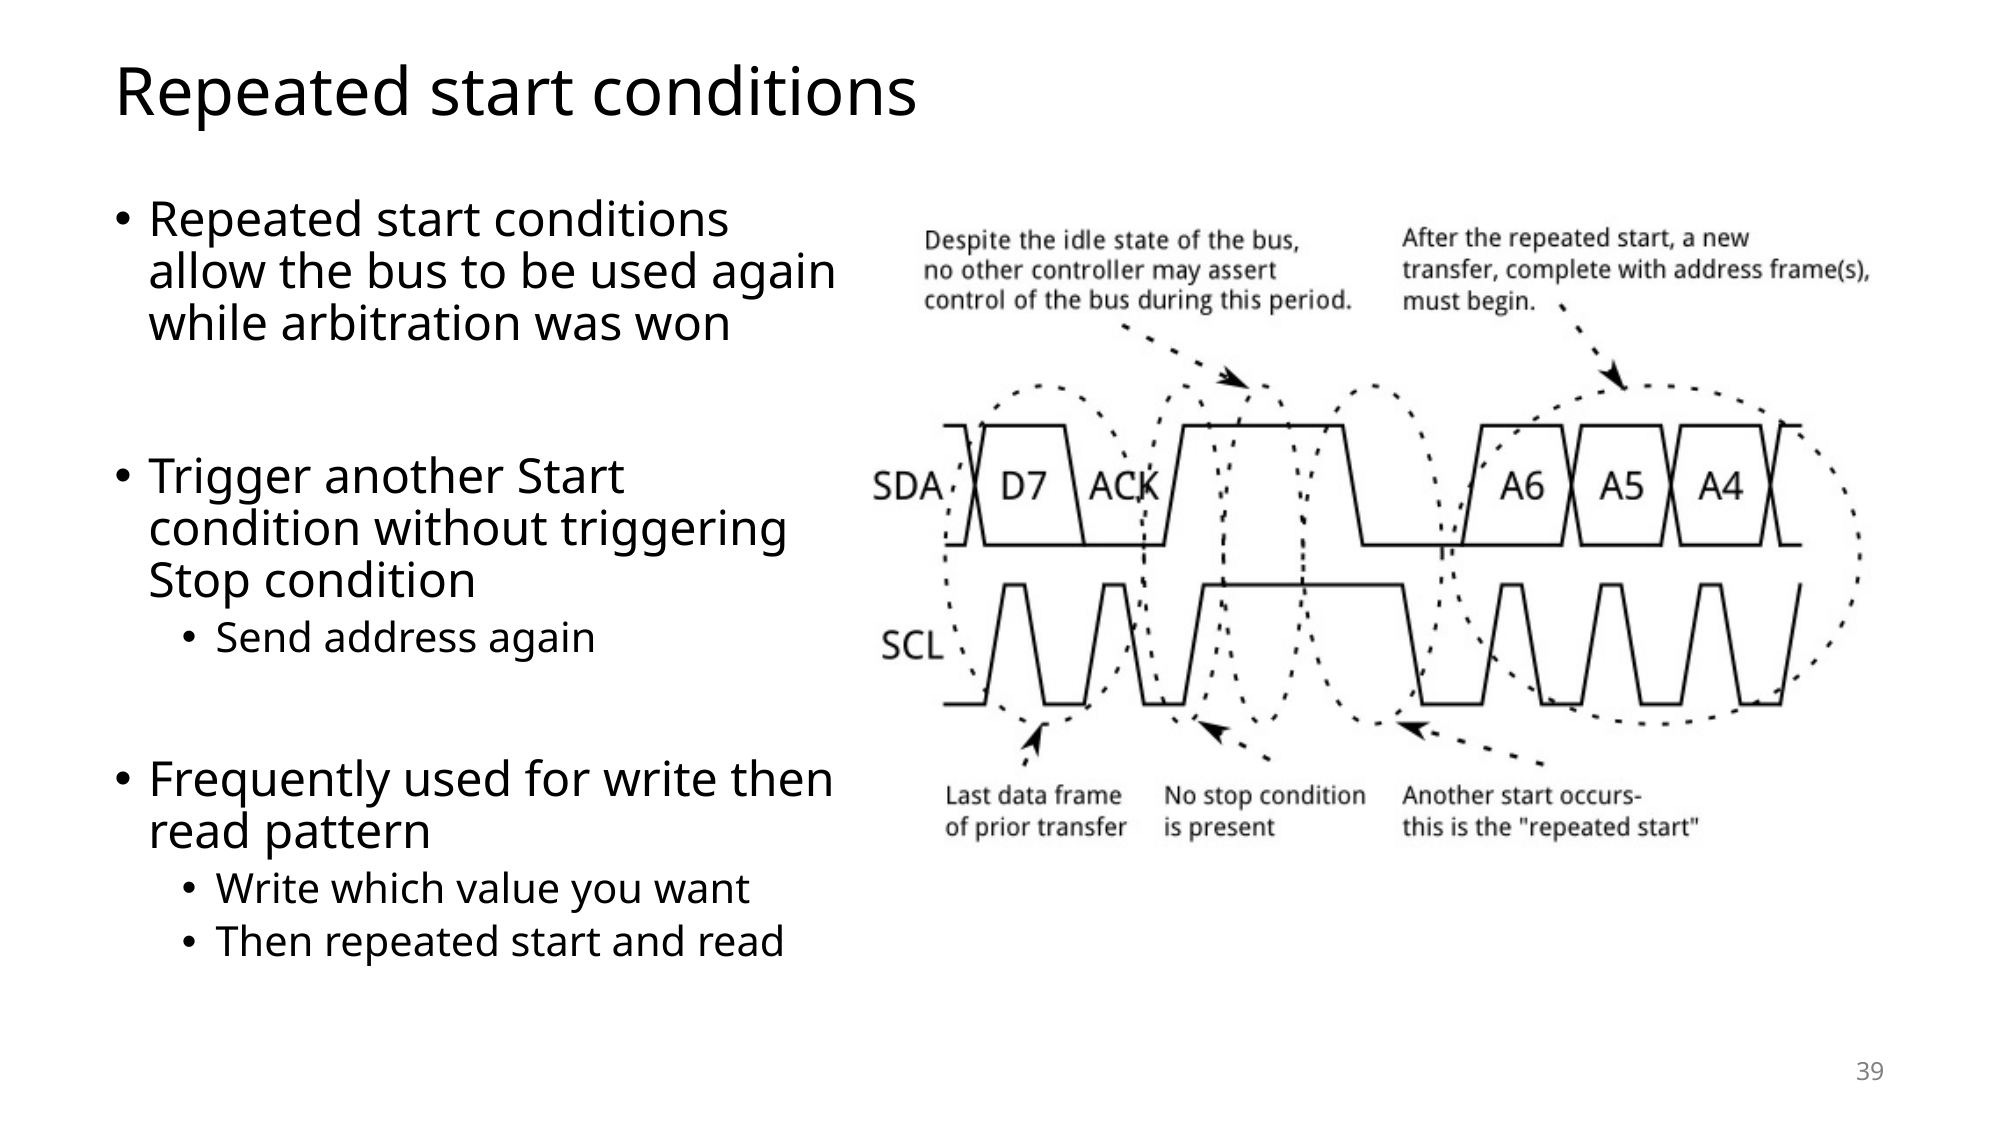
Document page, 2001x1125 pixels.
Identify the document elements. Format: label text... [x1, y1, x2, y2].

picture [846, 187, 1900, 864]
slide_number 39 [1749, 1042, 1900, 1103]
title Repeated start conditions [99, 37, 1900, 150]
list Repeated start conditions allow the bus to be used again while arbitration was won Trigger another Start condition without triggering Stop condition Send address again Frequently used for write then read pattern Write which value you want Then repeated start and read [99, 187, 866, 1013]
